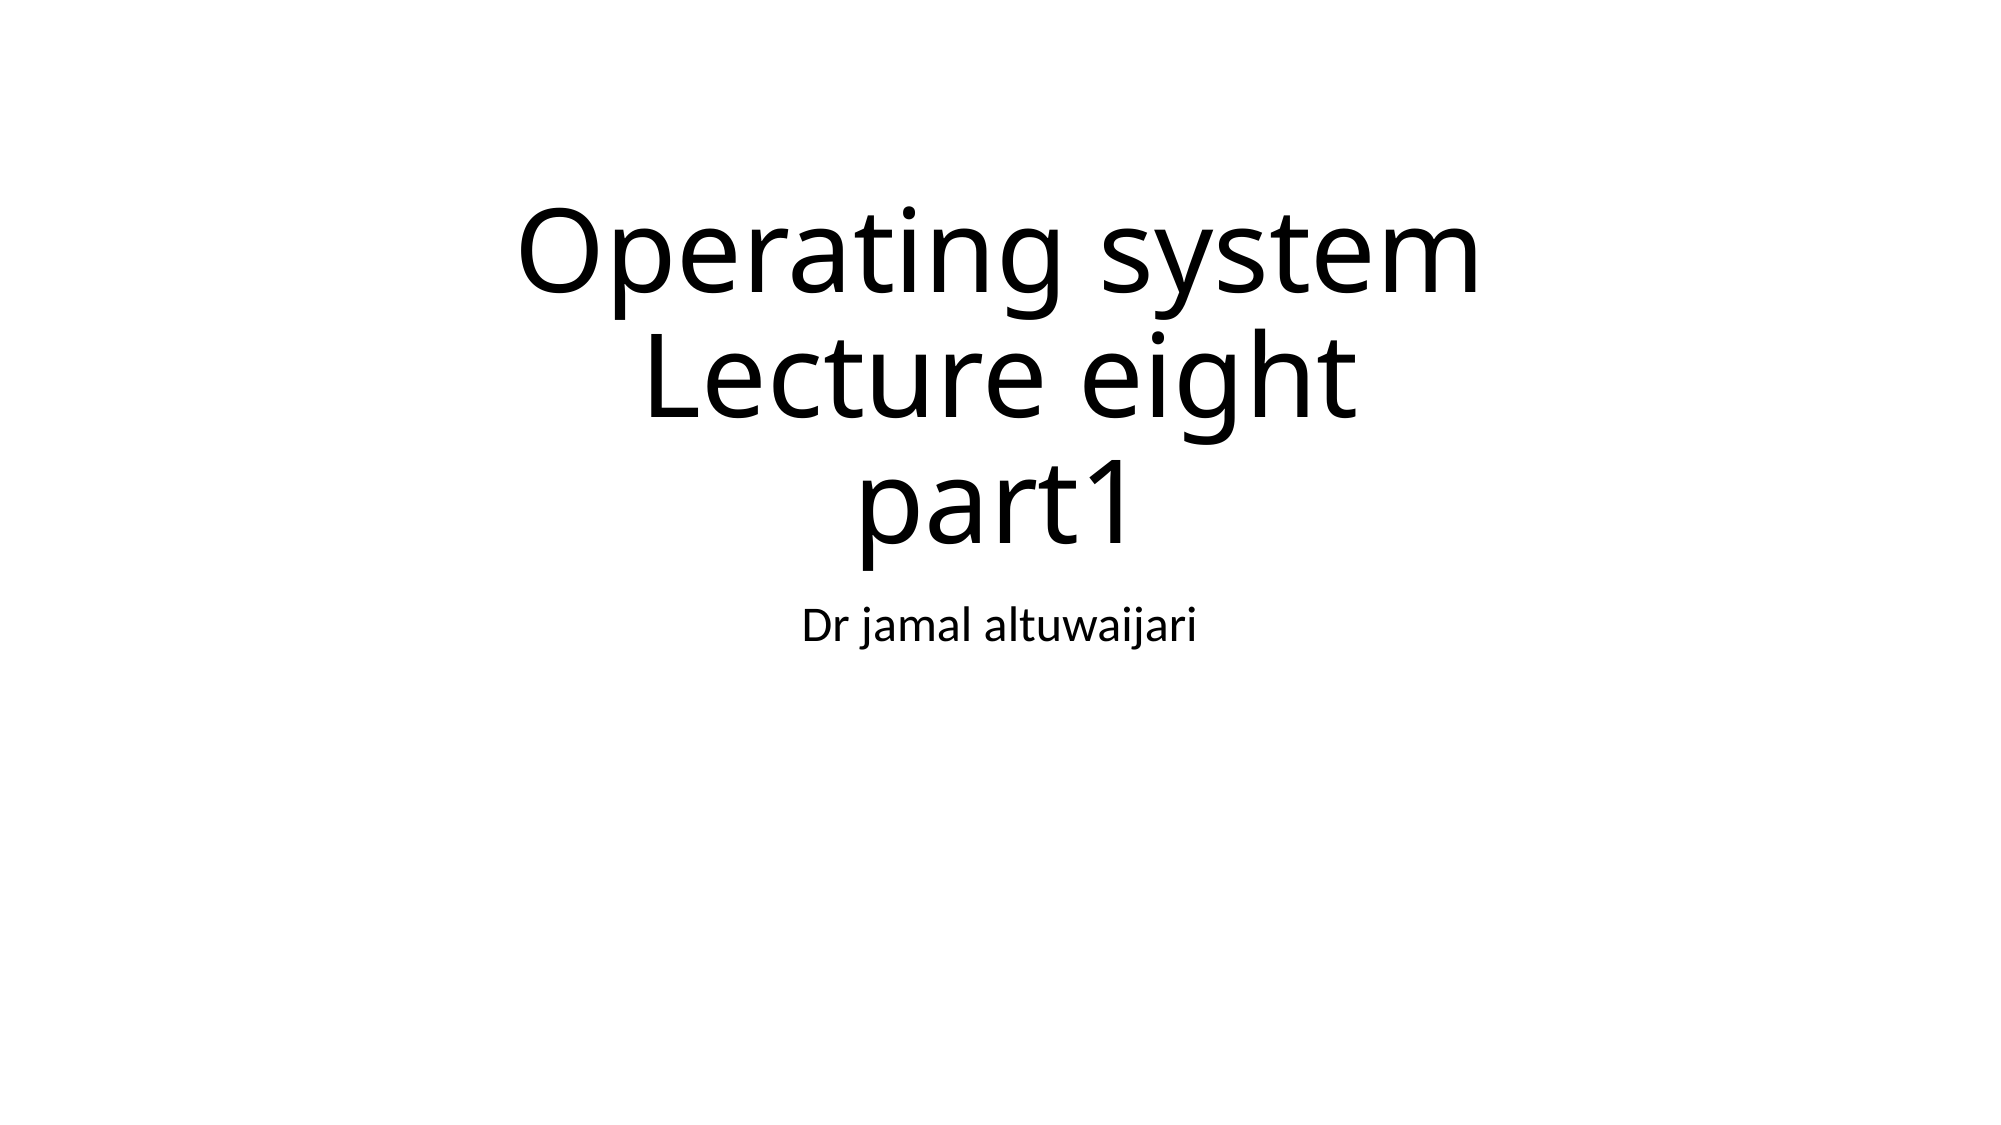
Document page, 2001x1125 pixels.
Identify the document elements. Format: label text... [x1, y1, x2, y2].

title Operating system Lecture eight part1 [249, 184, 1750, 576]
subtitle Dr jamal altuwaijari [249, 590, 1750, 863]
